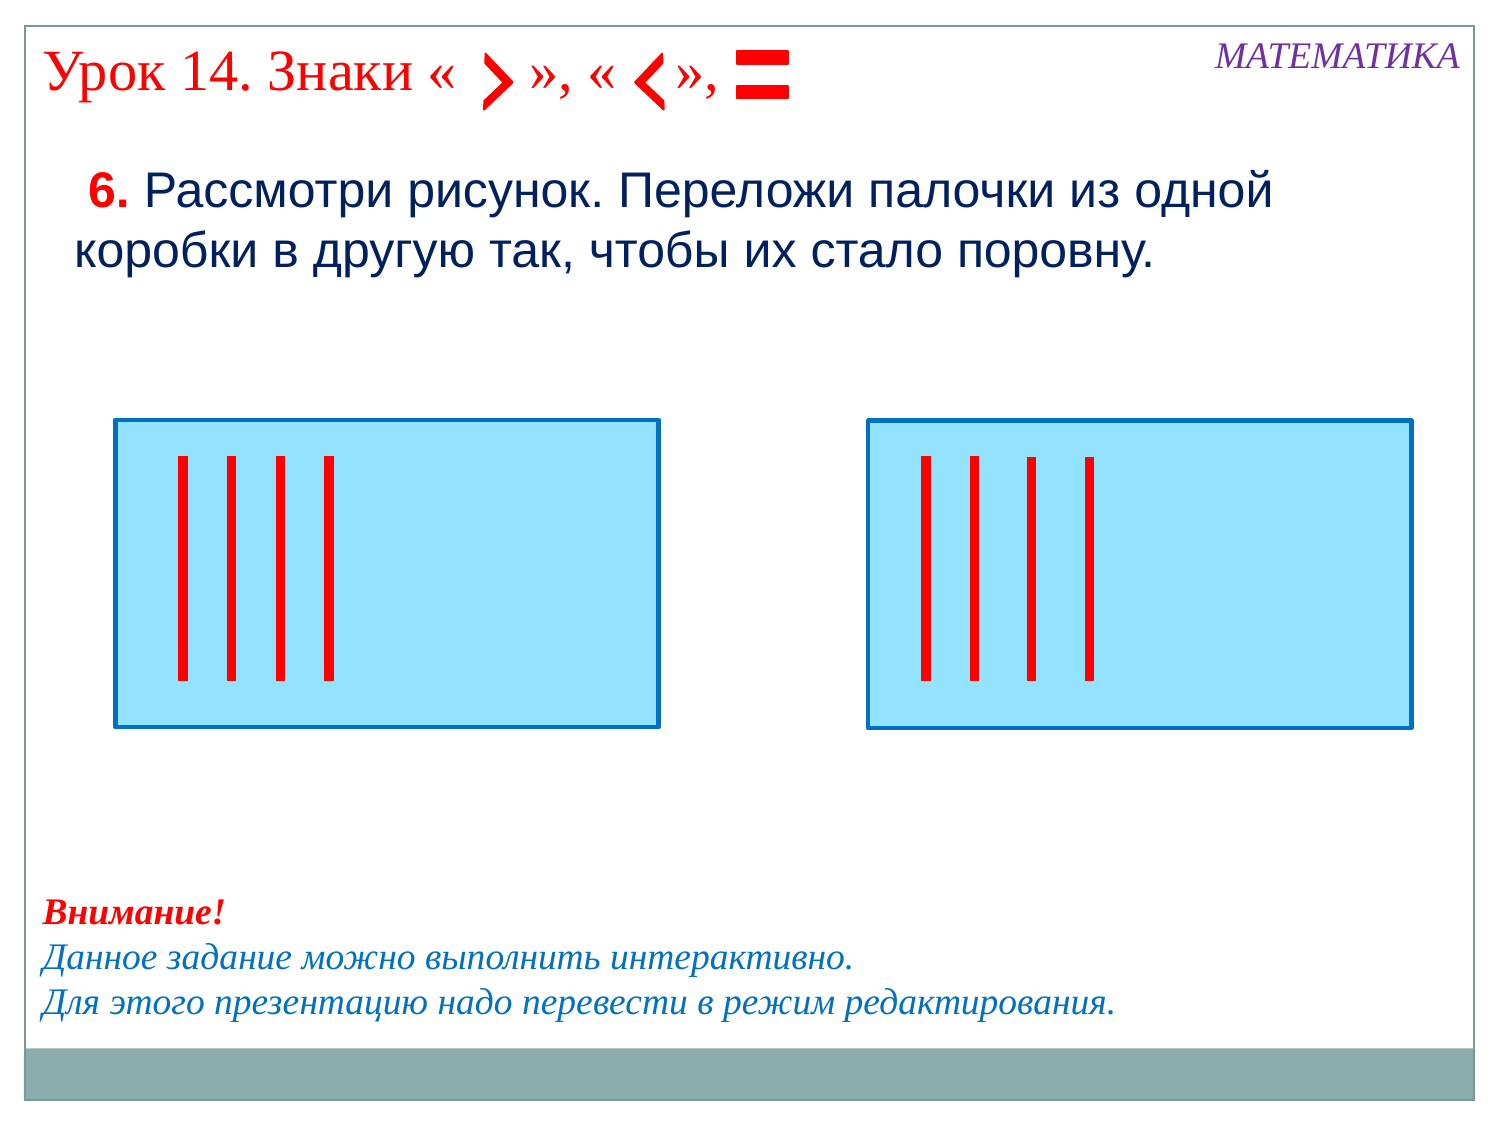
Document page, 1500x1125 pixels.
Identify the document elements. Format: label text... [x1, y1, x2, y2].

text_box МАТЕМАТИКА [1200, 23, 1476, 84]
text_box 6. Рассмотри рисунок. Переложи палочки из одной коробки в другую так, чтобы их стало поровну. [59, 149, 1436, 285]
text_box [867, 420, 1412, 729]
text_box [114, 419, 660, 728]
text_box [27, 0, 825, 151]
text_box Внимание! Данное задание можно выполнить интерактивно. Для этого презентацию надо перевести в режим редактирования. [27, 879, 1475, 1030]
